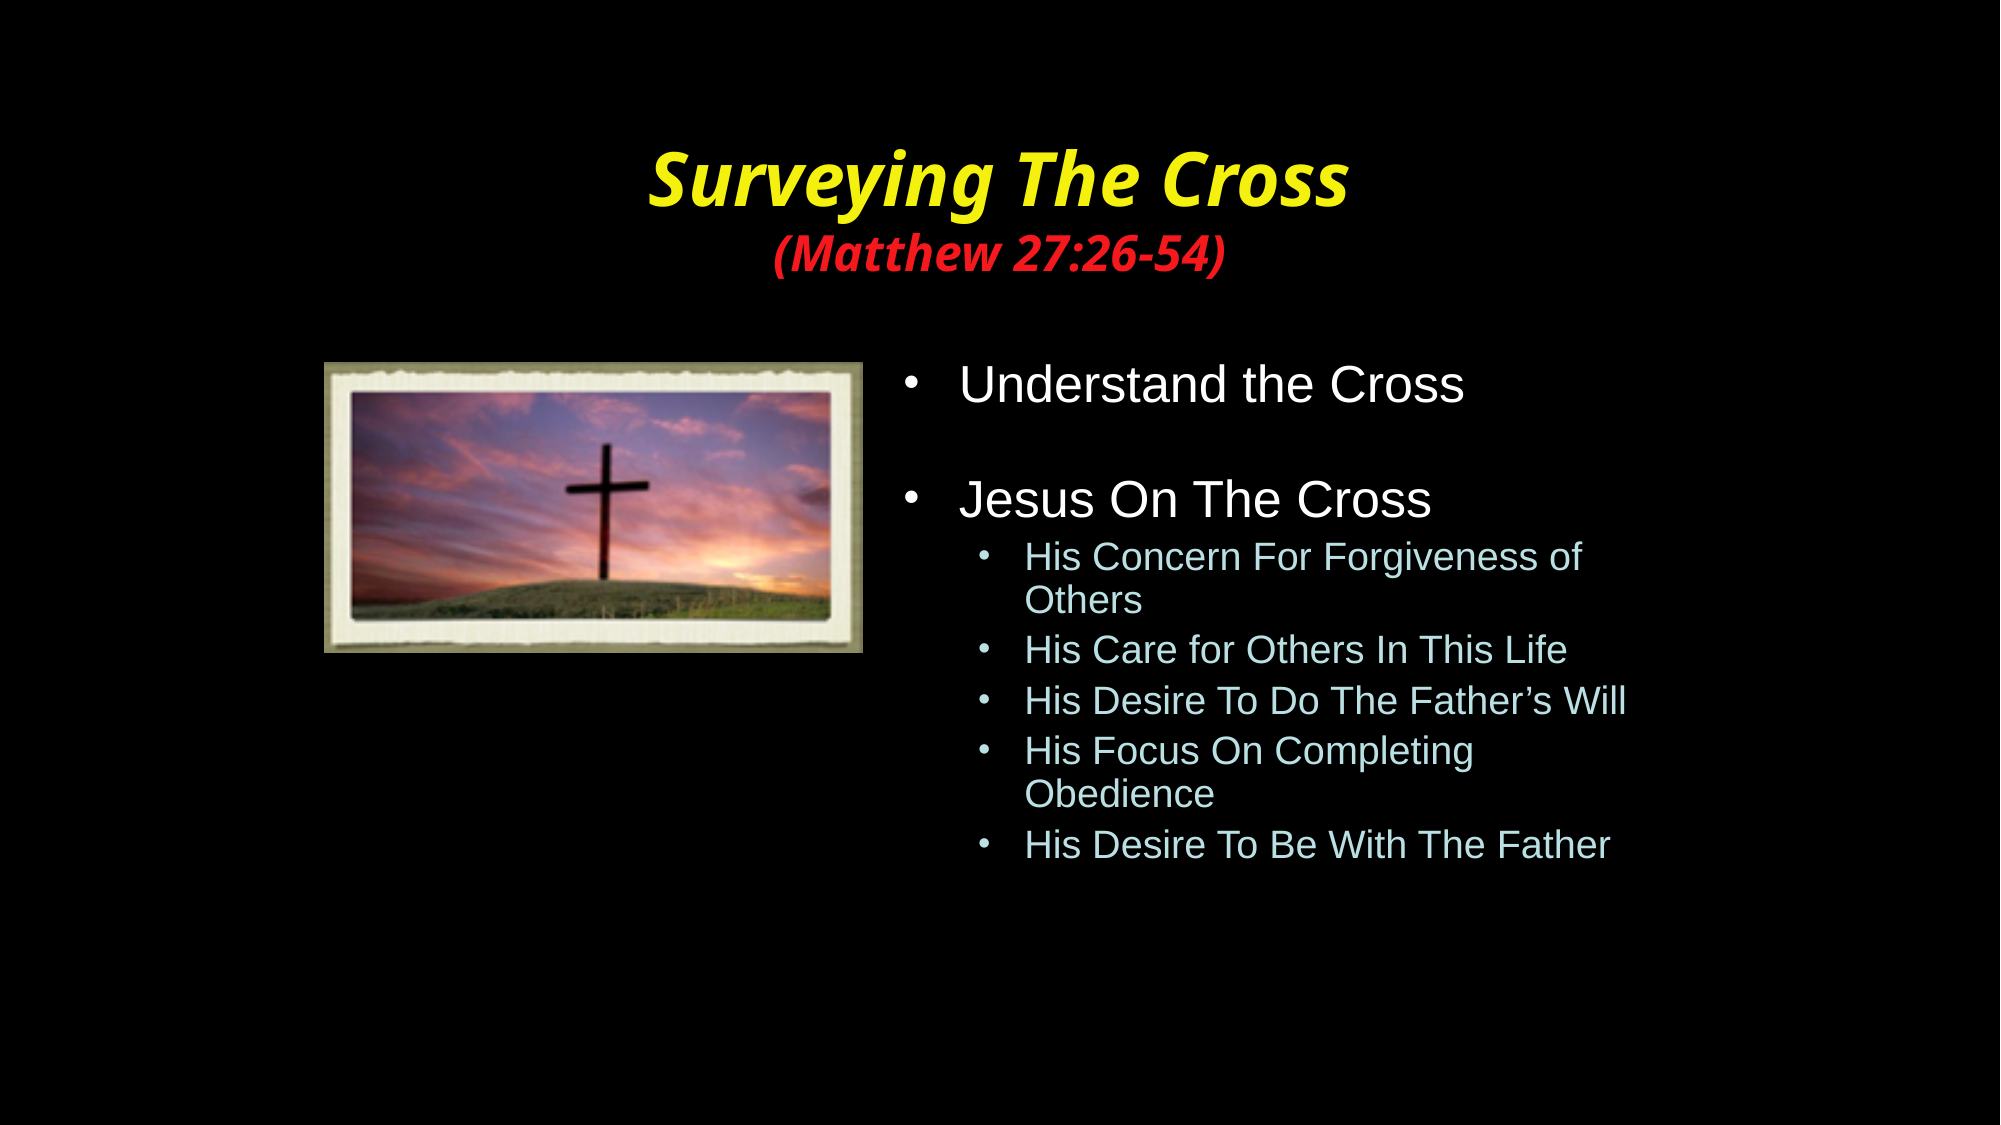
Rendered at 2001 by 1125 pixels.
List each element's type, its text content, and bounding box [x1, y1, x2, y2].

list Understand the Cross Jesus On The Cross His Concern For Forgiveness of Others His Care for Others In This Life His Desire To Do The Father’s Will His Focus On Completing Obedience His Desire To Be With The Father [887, 350, 1688, 1063]
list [324, 362, 863, 654]
title Surveying The Cross (Matthew 27:26-54) [249, 112, 1750, 300]
